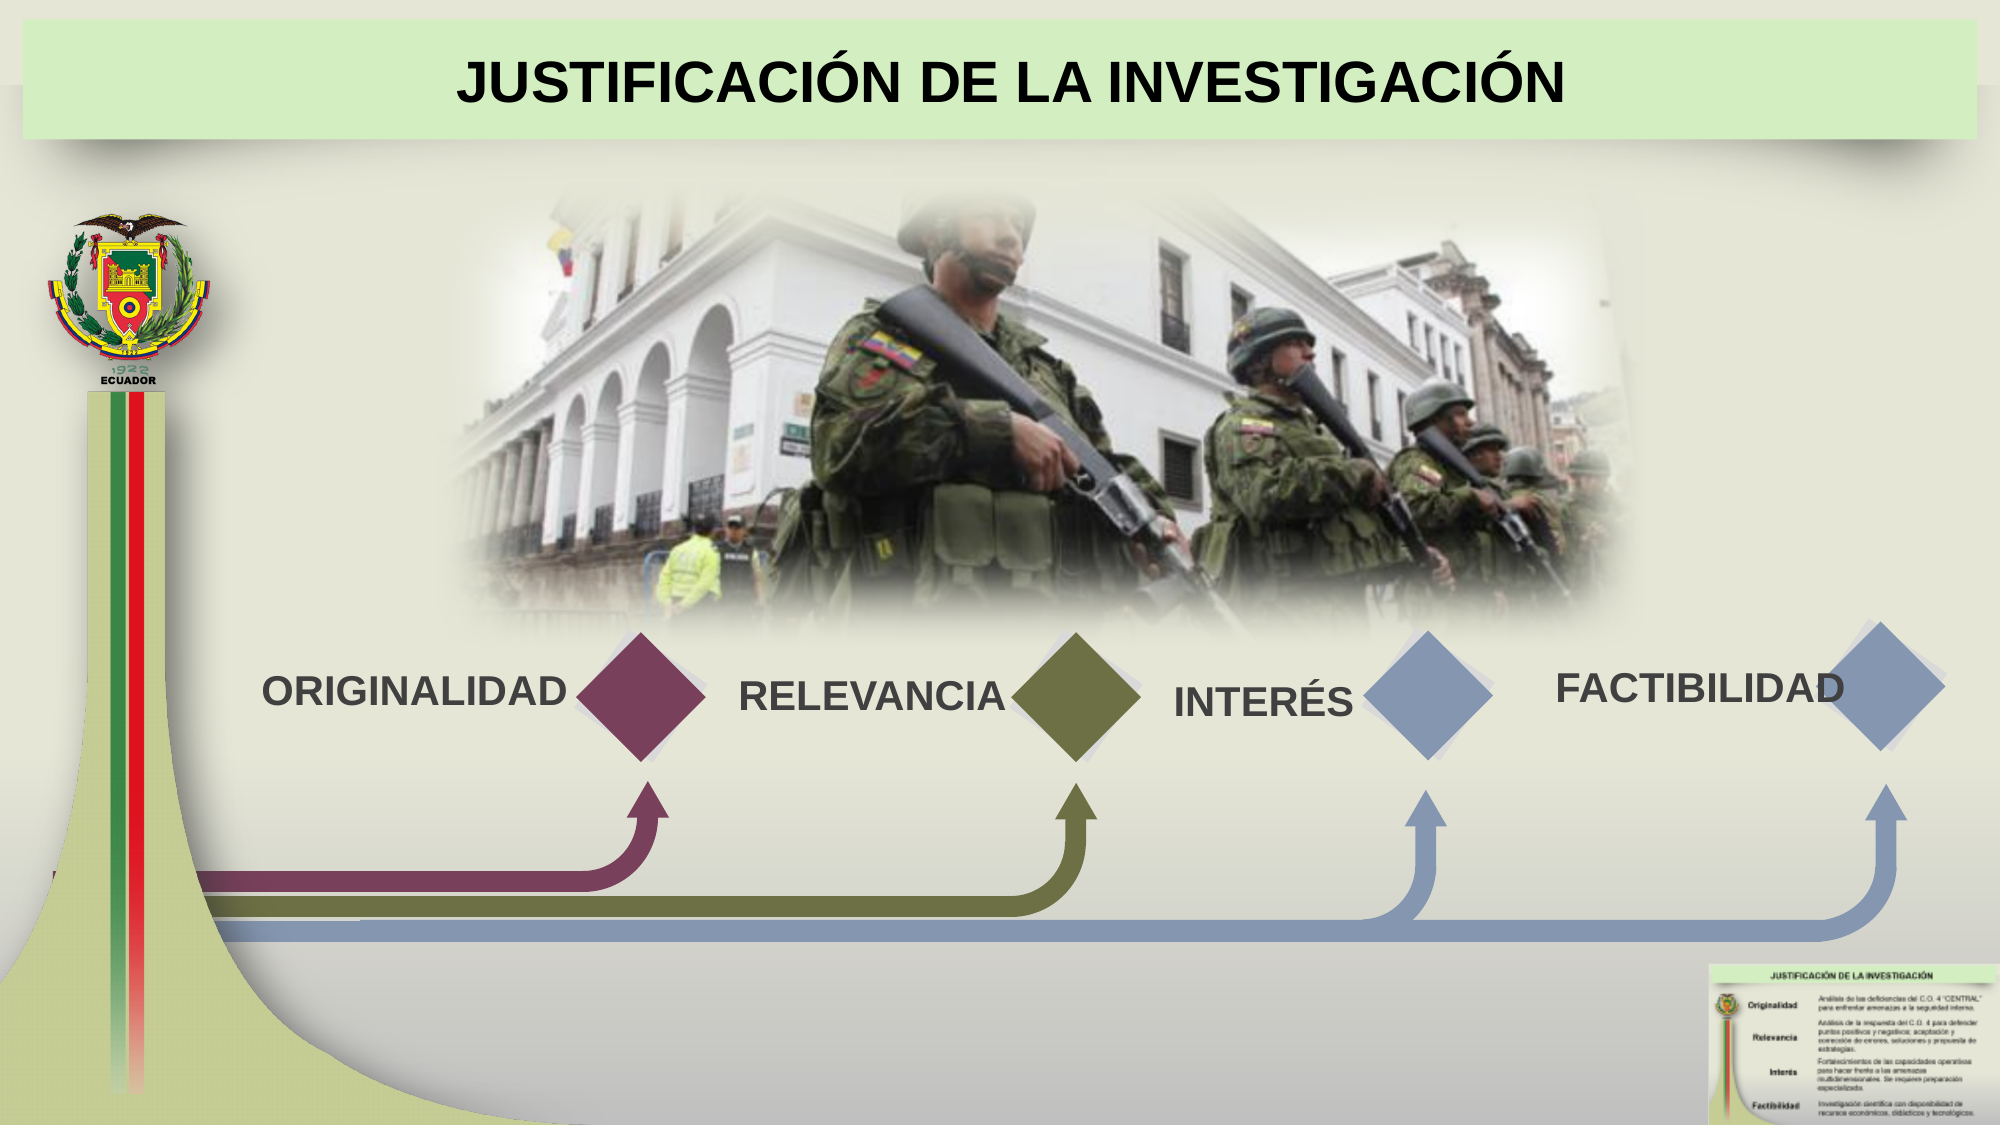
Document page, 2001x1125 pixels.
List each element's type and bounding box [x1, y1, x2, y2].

text_box [1008, 628, 1144, 764]
picture [0, 0, 2000, 1125]
text_box [1360, 626, 1496, 762]
text_box [572, 628, 709, 764]
text_box [1812, 617, 1949, 753]
